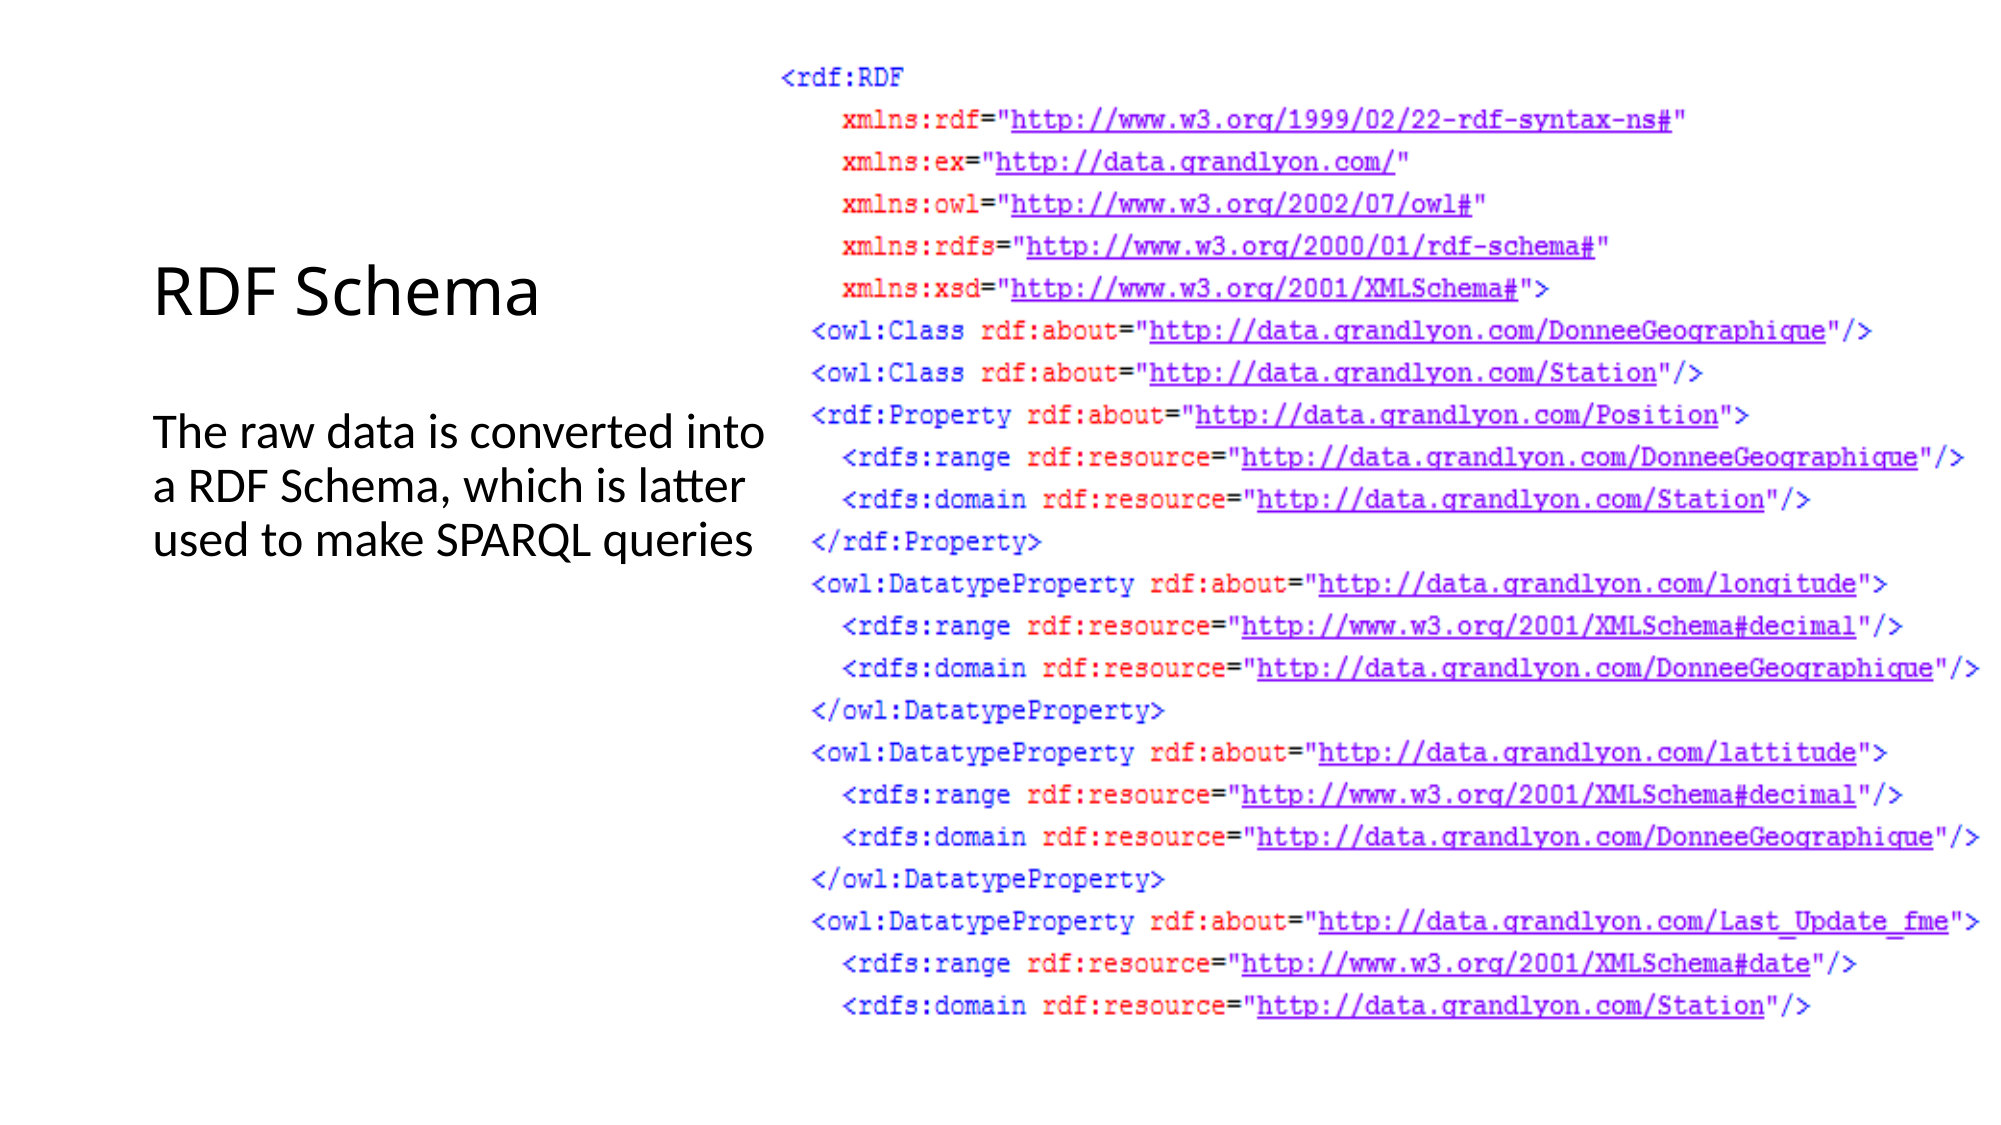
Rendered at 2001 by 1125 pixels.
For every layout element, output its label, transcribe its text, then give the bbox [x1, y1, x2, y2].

title RDF Schema [137, 75, 781, 337]
list The raw data is converted into a RDF Schema, which is latter used to make SPARQL queries [137, 337, 781, 963]
picture [781, 61, 2000, 1029]
